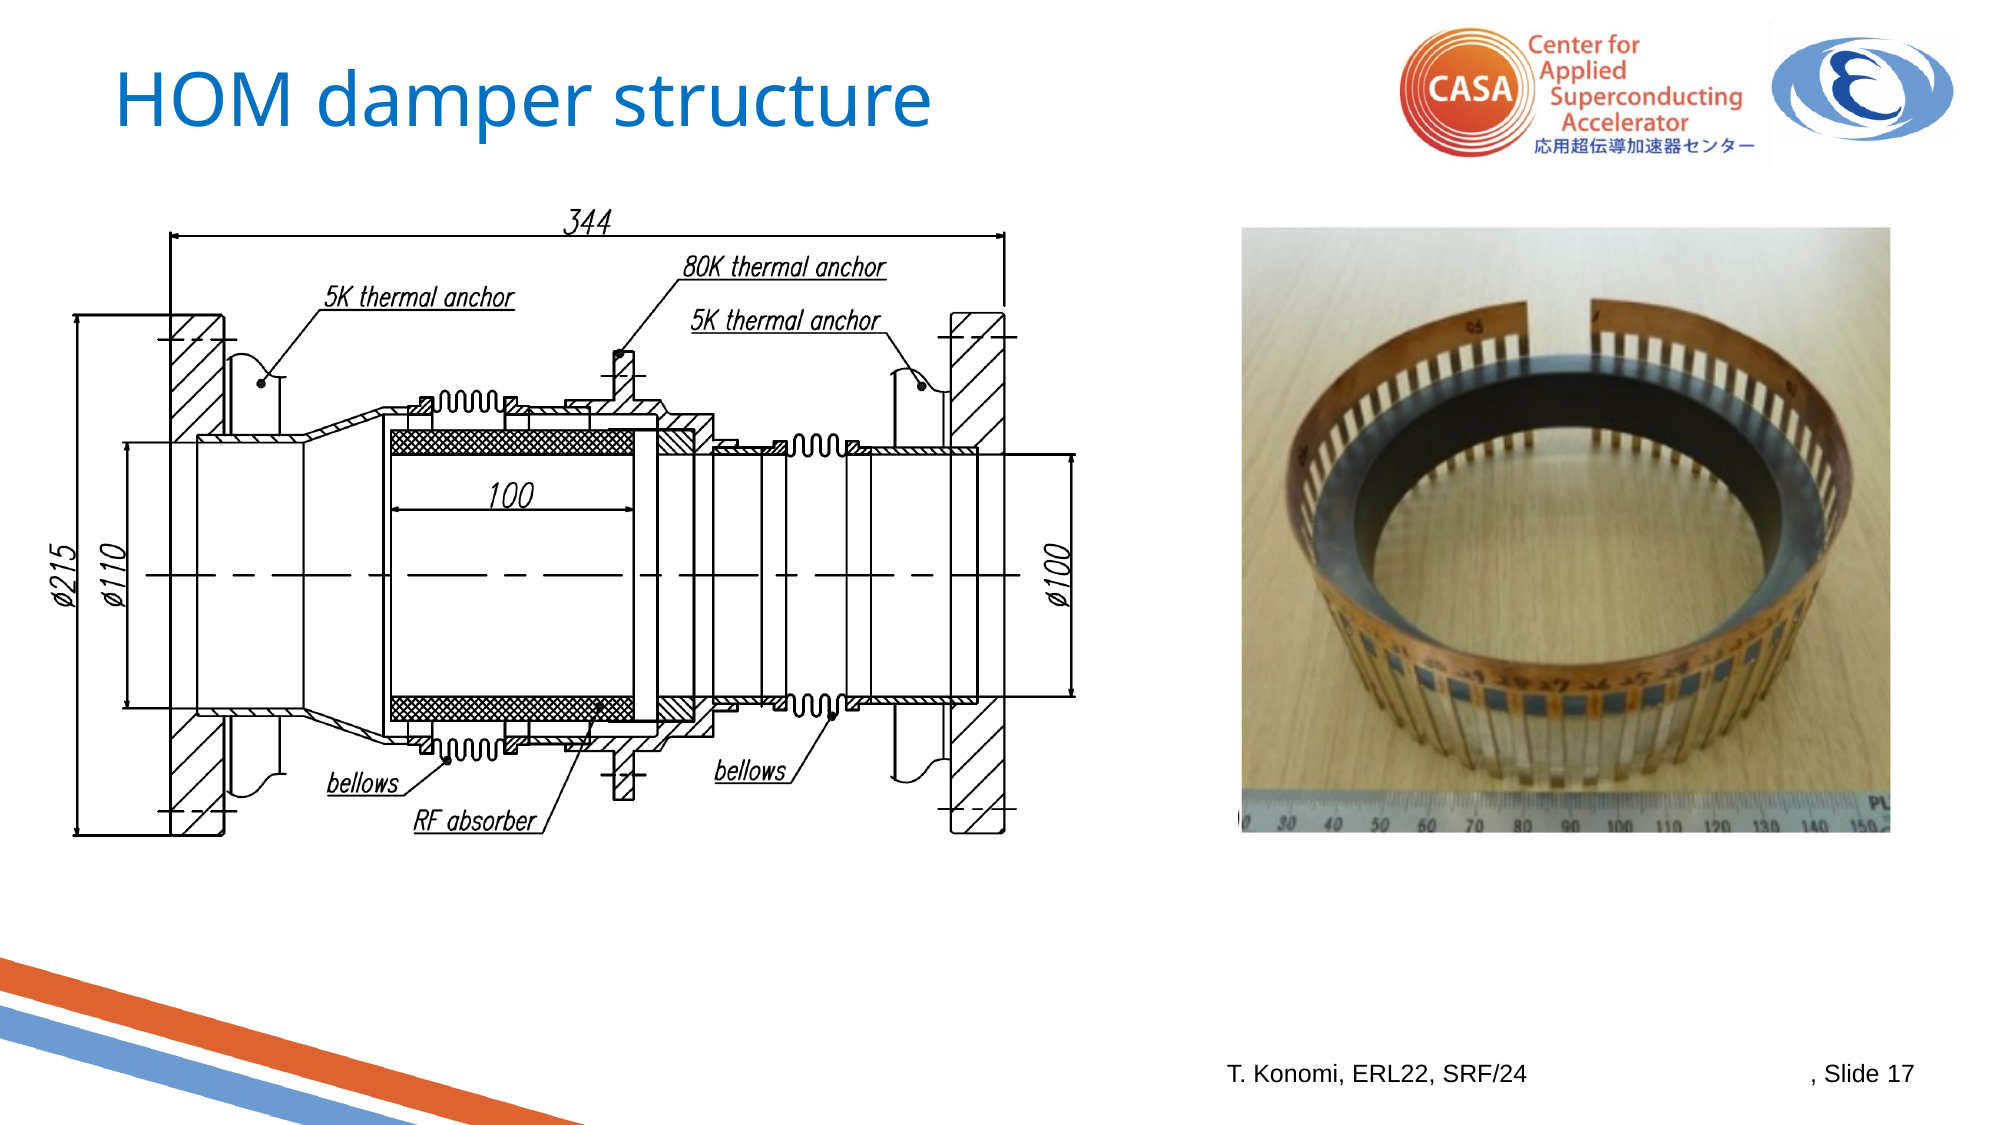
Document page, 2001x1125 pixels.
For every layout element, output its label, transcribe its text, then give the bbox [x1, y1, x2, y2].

picture [25, 184, 1080, 854]
title HOM damper structure [98, 43, 1356, 162]
picture [0, 952, 589, 1125]
picture [1394, 22, 1956, 165]
slide_number , Slide 17 [1763, 1042, 1930, 1103]
footer T. Konomi, ERL22, SRF/24 [992, 1042, 1763, 1103]
picture [1238, 221, 1897, 838]
